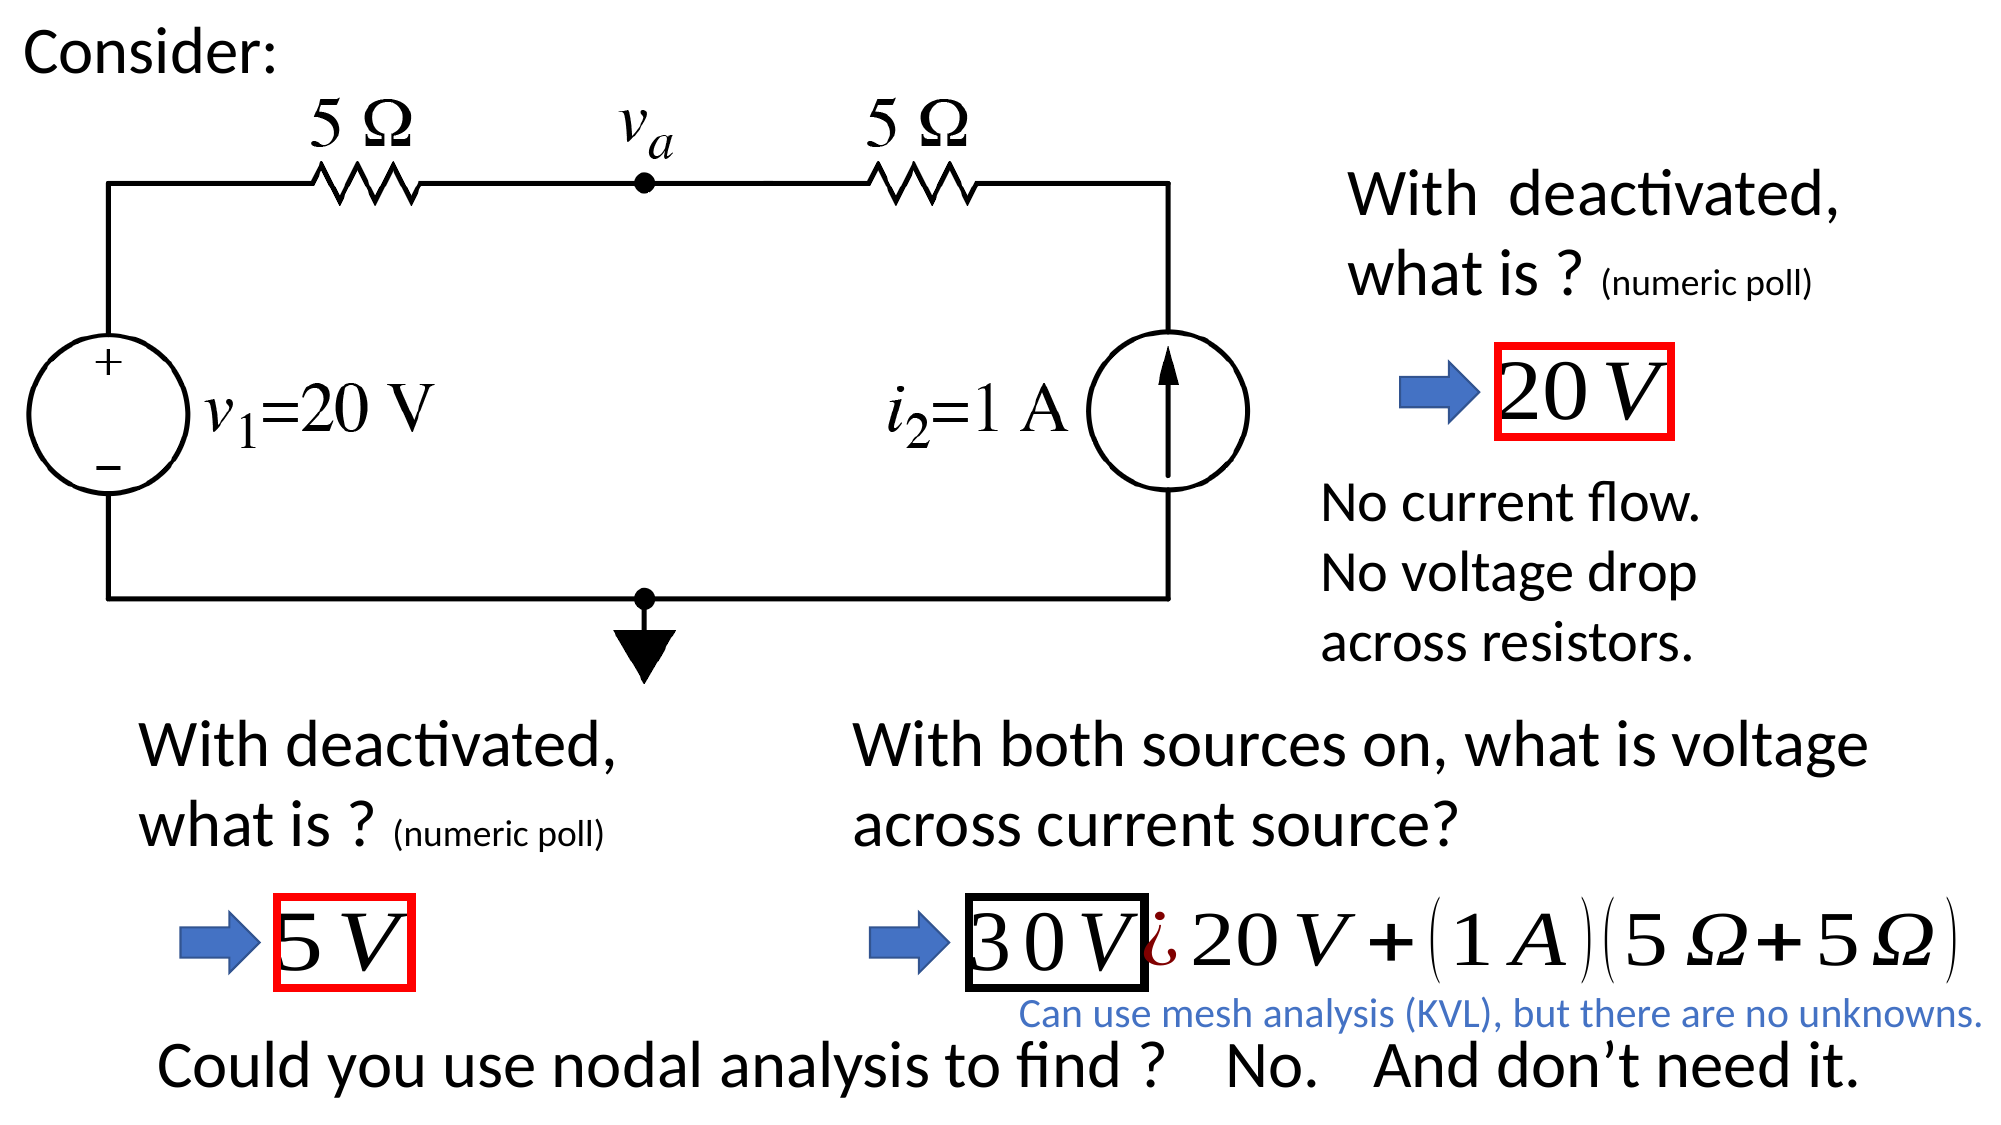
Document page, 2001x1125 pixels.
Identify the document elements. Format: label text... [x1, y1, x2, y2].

text_box [276, 896, 412, 989]
text_box With both sources on, what is voltage across current source? [837, 692, 1885, 868]
picture [23, 86, 1258, 687]
text_box No. [1210, 1043, 1336, 1108]
text_box And don’t need it. [1358, 1043, 1877, 1108]
text_box Can use mesh analysis (KVL), but there are no unknowns. [1004, 978, 2000, 1043]
text_box [179, 909, 262, 976]
text_box No current flow. No voltage drop across resistors. [1305, 455, 1727, 681]
text_box [1399, 359, 1481, 425]
text_box [868, 909, 951, 976]
text_box [968, 896, 1146, 989]
text_box [1497, 345, 1672, 438]
text_box Consider: [8, 0, 295, 95]
